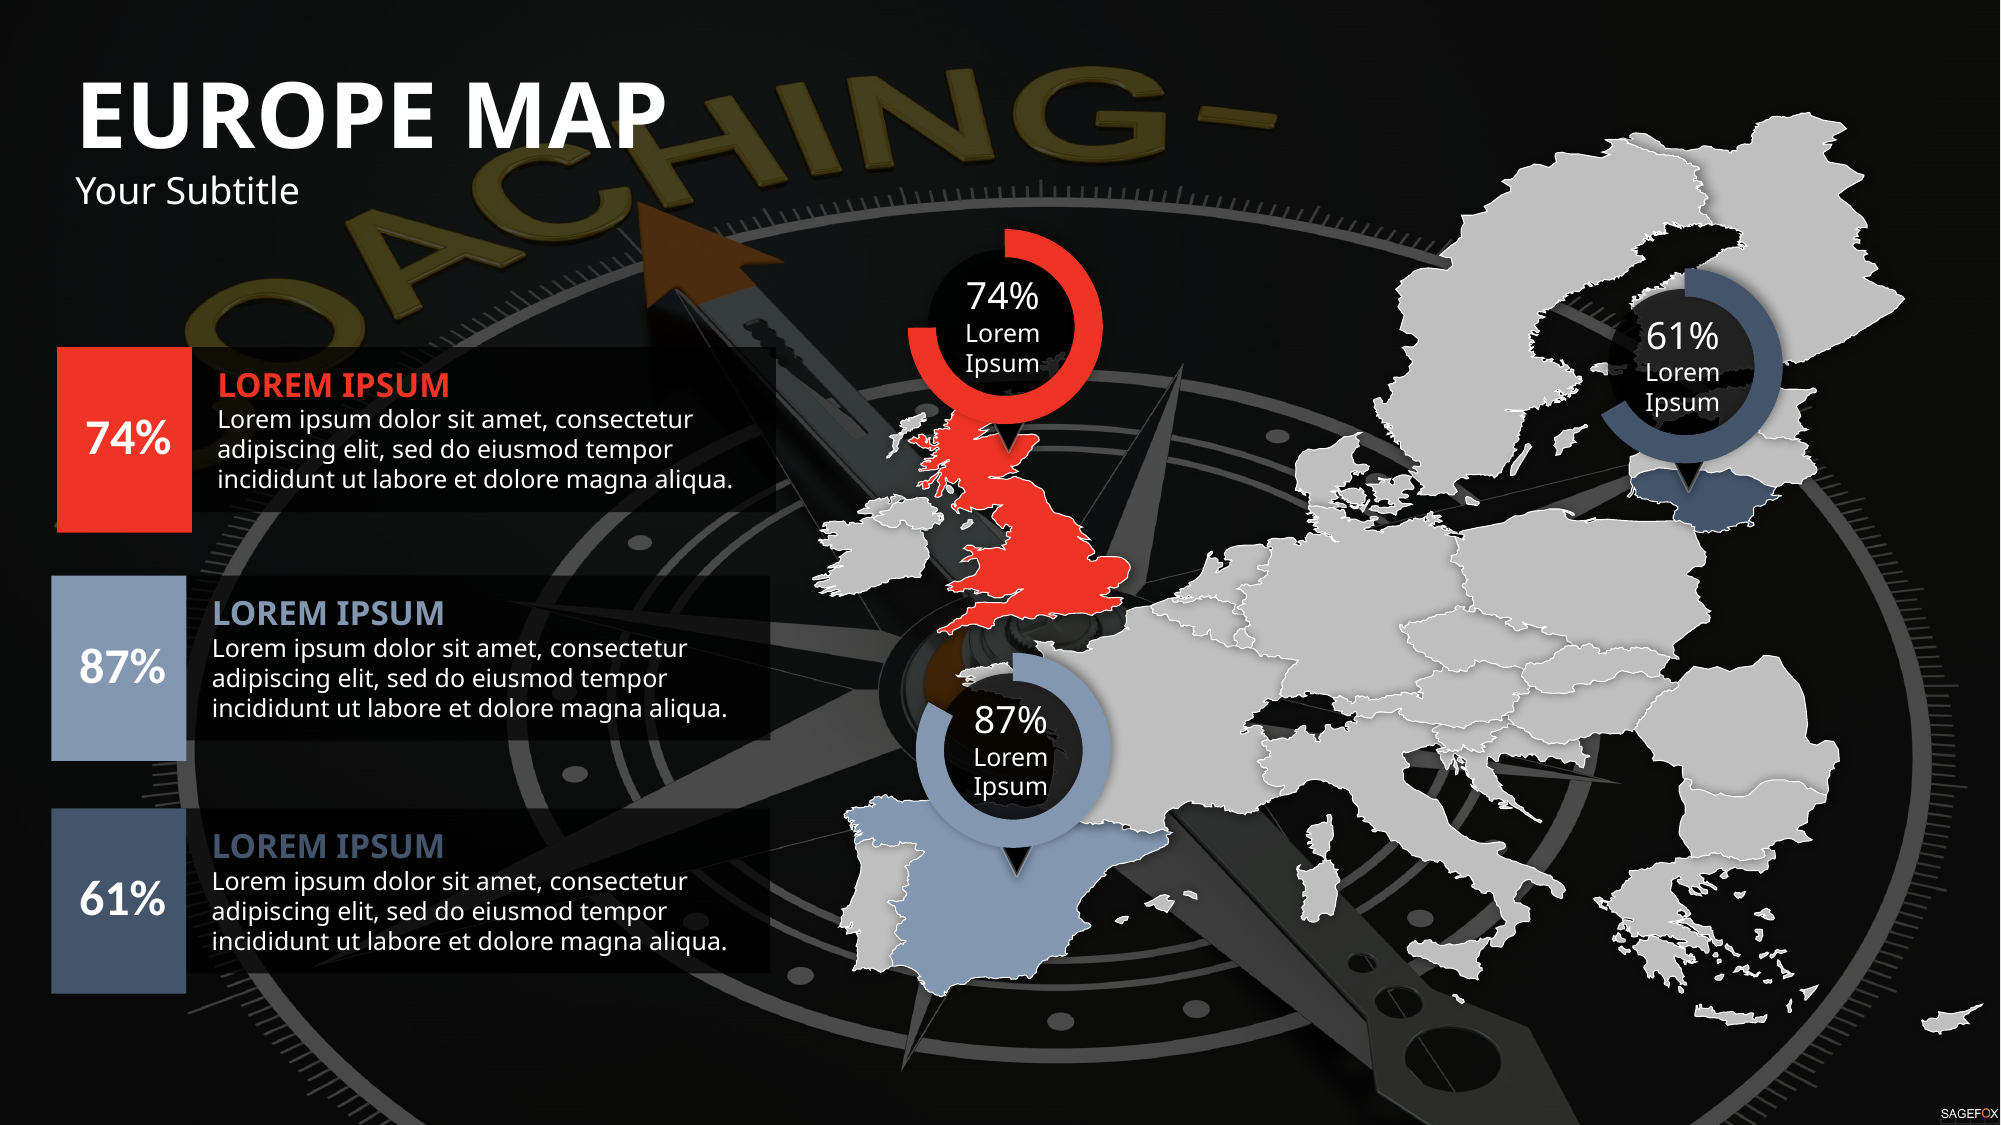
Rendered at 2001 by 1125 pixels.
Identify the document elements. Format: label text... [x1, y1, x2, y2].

text_box [1432, 728, 1502, 753]
text_box [1183, 890, 1197, 900]
text_box [1634, 655, 1840, 789]
text_box [1660, 272, 1678, 285]
text_box [1237, 505, 1459, 698]
text_box [1777, 959, 1794, 979]
text_box [1678, 471, 1699, 492]
text_box EUROPE MAP Your Subtitle [60, 49, 1036, 220]
text_box [1373, 139, 1713, 496]
text_box [1512, 680, 1657, 745]
text_box [1754, 929, 1763, 942]
text_box [1763, 979, 1772, 984]
text_box [1678, 986, 1684, 994]
text_box [1006, 855, 1028, 876]
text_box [51, 575, 797, 761]
text_box [1618, 946, 1631, 955]
text_box [1465, 496, 1480, 506]
text_box [1800, 985, 1818, 1001]
text_box [1150, 599, 1235, 648]
text_box [1725, 943, 1741, 957]
text_box [1733, 964, 1761, 977]
text_box [857, 497, 889, 515]
text_box [1633, 132, 1662, 145]
text_box [956, 662, 1007, 680]
text_box [1734, 891, 1746, 899]
text_box [1688, 112, 1905, 364]
text_box [1593, 857, 1769, 988]
text_box [906, 228, 1104, 426]
text_box [838, 850, 909, 973]
text_box [998, 431, 1020, 453]
text_box [1295, 432, 1370, 512]
text_box [812, 517, 930, 597]
text_box [1457, 734, 1590, 823]
text_box [1627, 477, 1782, 533]
text_box 87% Lorem Ipsum [950, 672, 1078, 811]
text_box [1521, 643, 1670, 694]
text_box [844, 794, 1169, 997]
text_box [57, 347, 803, 533]
text_box [946, 485, 954, 494]
text_box [914, 651, 1112, 849]
text_box [1708, 442, 1817, 488]
text_box [1399, 605, 1553, 672]
text_box [1786, 999, 1792, 1013]
text_box [1629, 456, 1659, 478]
text_box [1612, 932, 1626, 942]
text_box [1921, 1004, 1983, 1035]
text_box [1440, 759, 1459, 775]
text_box [1590, 363, 1600, 372]
text_box [1366, 474, 1414, 516]
text_box [1773, 949, 1787, 956]
text_box [1765, 387, 1817, 440]
text_box [1759, 952, 1769, 959]
text_box [1057, 606, 1281, 834]
text_box [1296, 814, 1340, 922]
text_box [1257, 721, 1566, 980]
text_box [873, 497, 944, 530]
text_box [1510, 443, 1532, 476]
text_box [1171, 544, 1263, 604]
text_box [1233, 628, 1255, 649]
text_box [1450, 508, 1711, 651]
text_box [886, 412, 927, 459]
text_box [1034, 640, 1055, 649]
text_box [1452, 994, 1465, 1004]
text_box [1679, 778, 1827, 861]
text_box [1144, 894, 1175, 913]
text_box [1714, 974, 1724, 981]
picture [0, 0, 2001, 1125]
text_box [960, 519, 974, 530]
text_box [1694, 1004, 1767, 1026]
text_box [1553, 424, 1588, 456]
text_box 74% Lorem Ipsum [927, 248, 1070, 387]
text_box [51, 808, 797, 994]
text_box 61% Lorem Ipsum [1606, 288, 1749, 427]
text_box [1599, 267, 1784, 465]
text_box [1332, 670, 1527, 729]
text_box [1754, 908, 1775, 920]
text_box [908, 416, 1131, 635]
text_box [1115, 916, 1129, 924]
